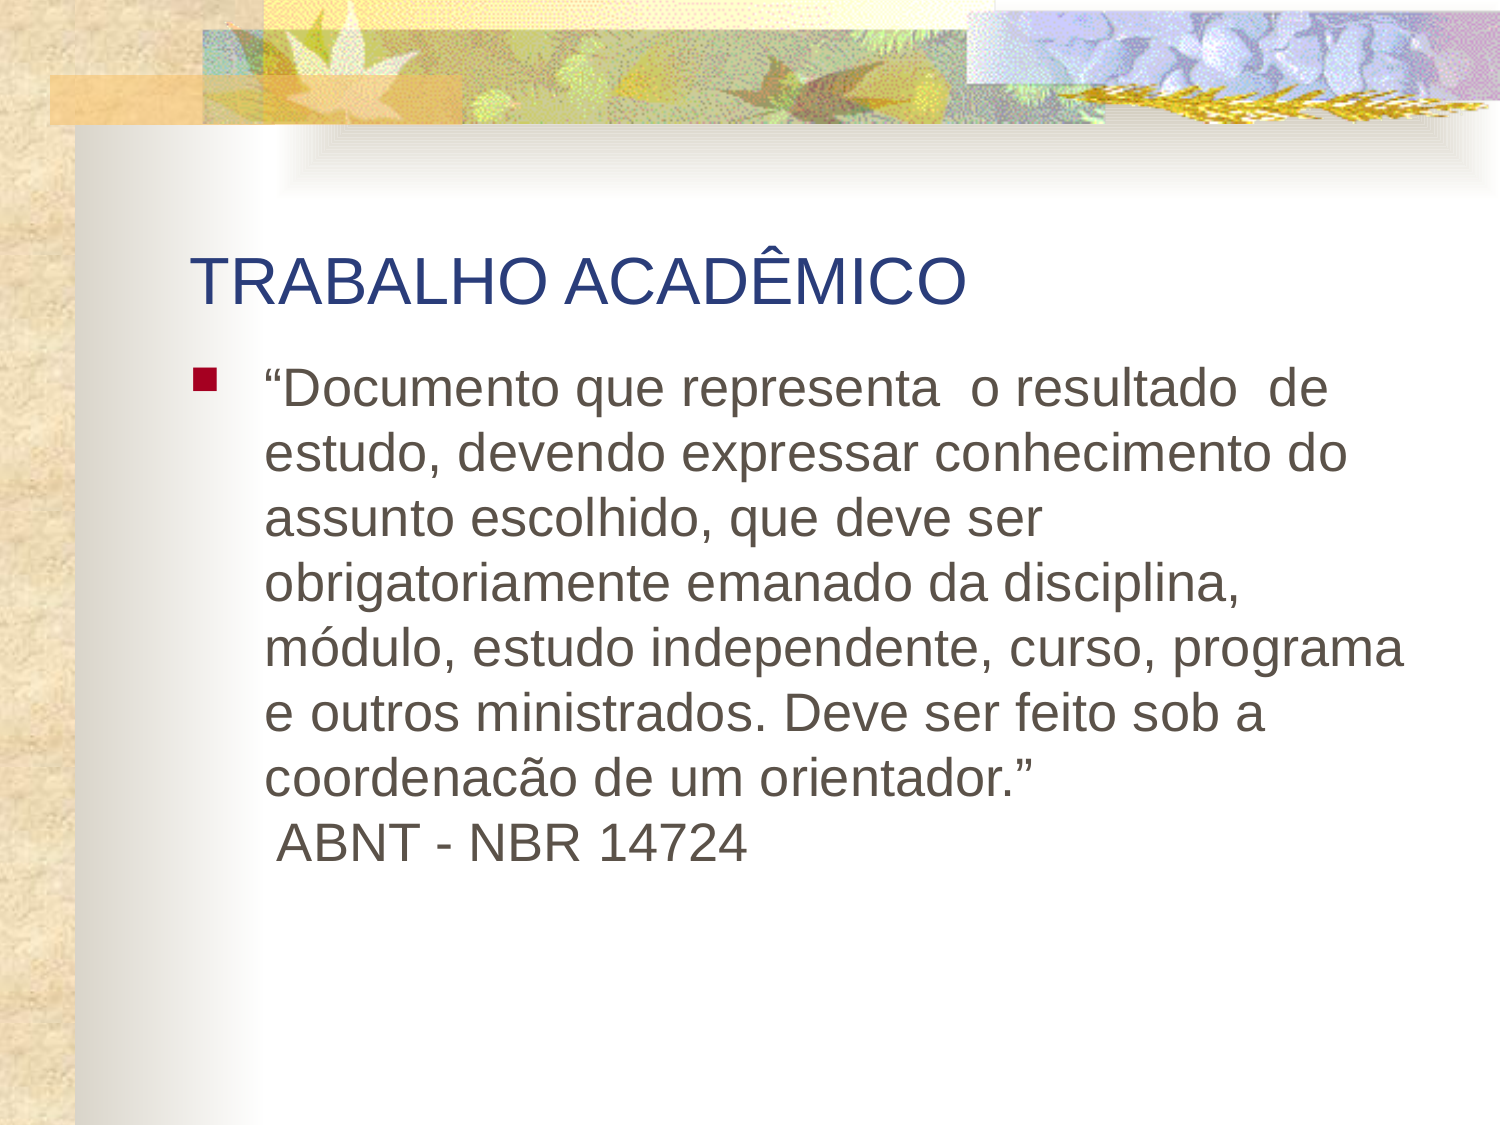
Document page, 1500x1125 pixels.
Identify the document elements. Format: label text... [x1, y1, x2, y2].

title TRABALHO ACADÊMICO [174, 137, 1451, 326]
list “Documento que representa o resultado de estudo, devendo expressar conhecimento do assunto escolhido, que deve ser obrigatoriamente emanado da disciplina, módulo, estudo independente, curso, programa e outros ministrados. Deve ser feito sob a coordenacão de um orientador.” ABNT - NBR 14724 [174, 344, 1451, 1020]
picture [0, 0, 1500, 1125]
